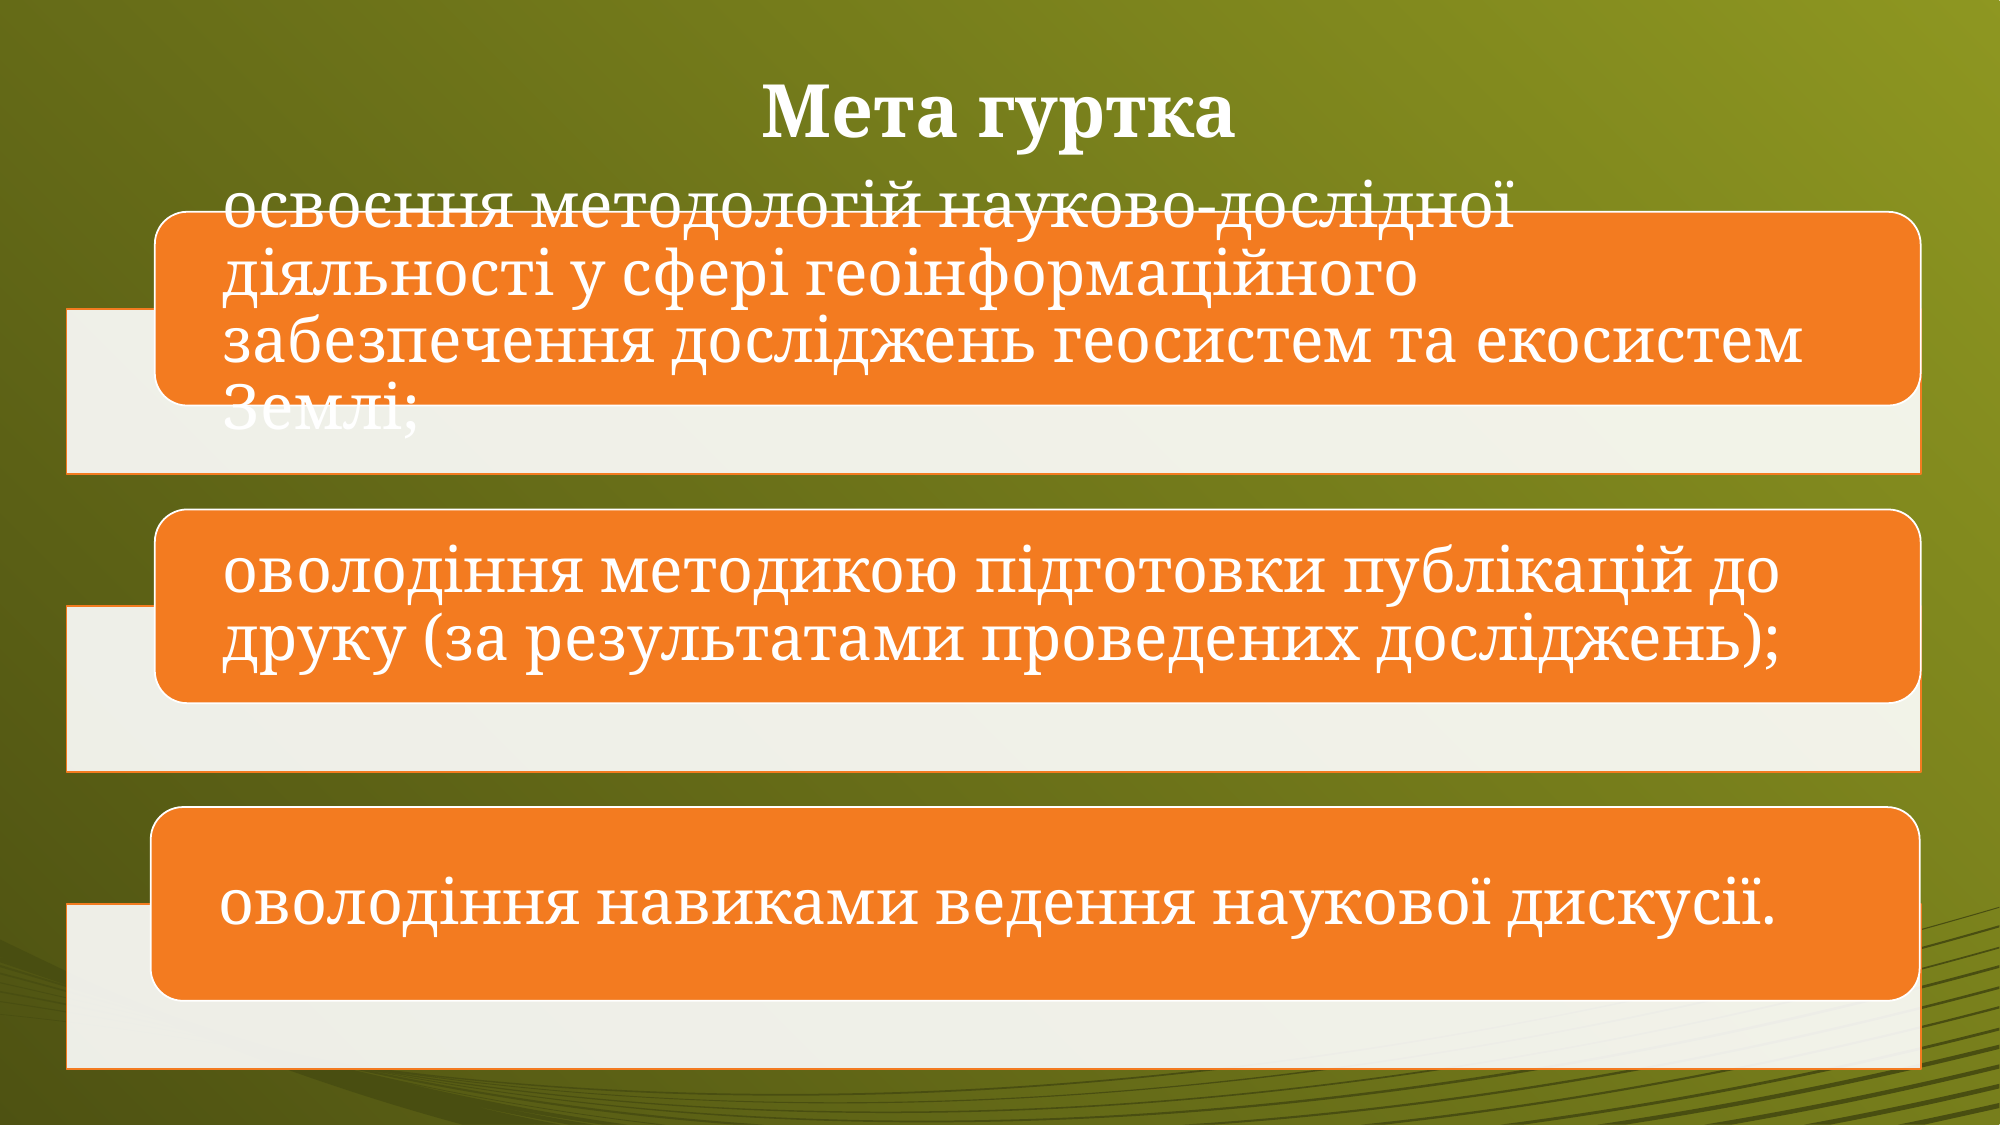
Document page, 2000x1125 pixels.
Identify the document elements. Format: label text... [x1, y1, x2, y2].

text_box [66, 207, 1922, 1074]
title Мета гуртка [249, 65, 1750, 161]
